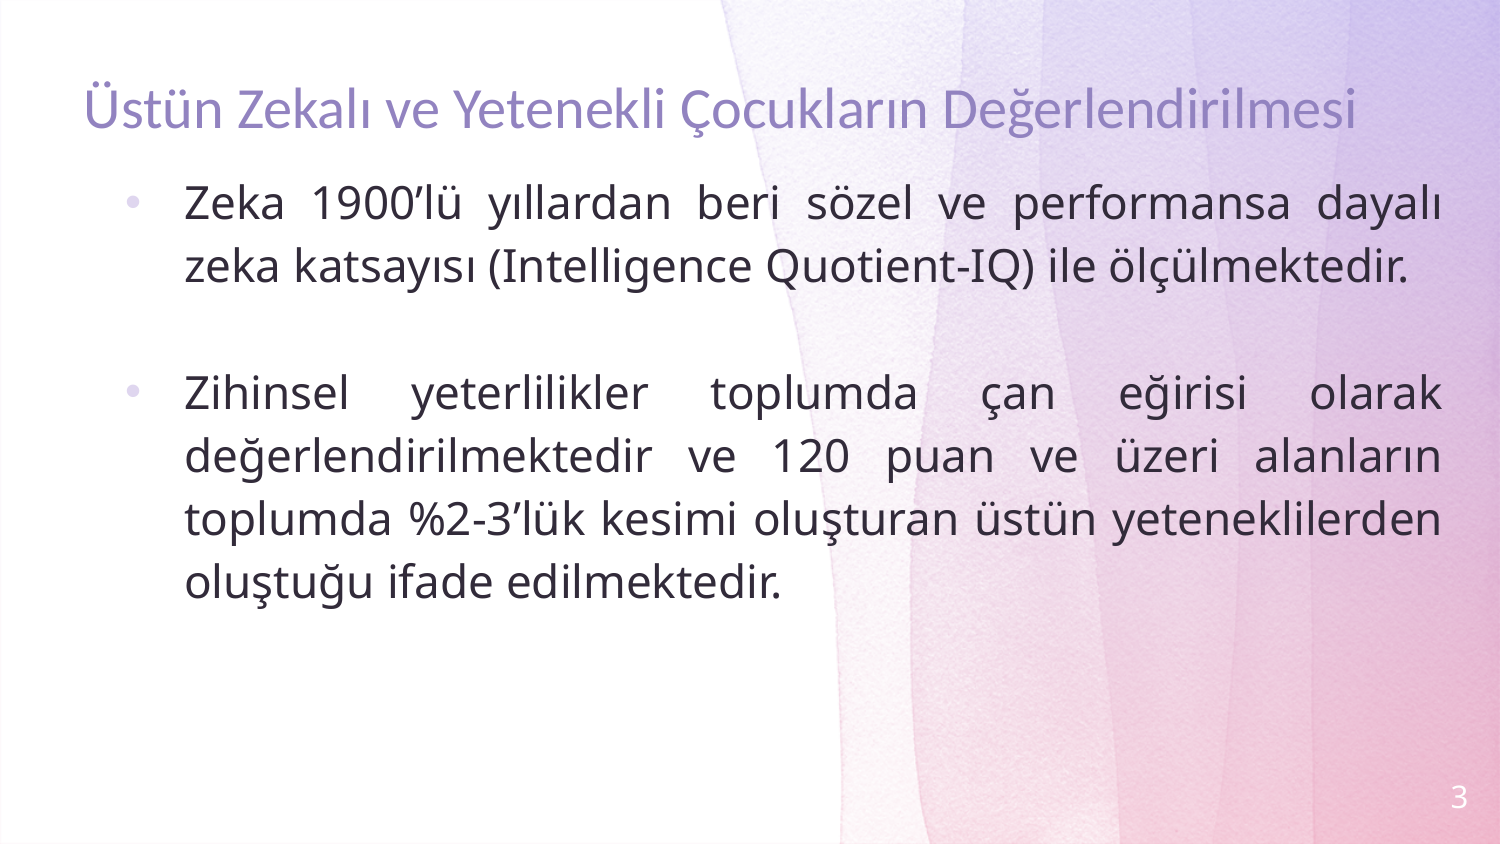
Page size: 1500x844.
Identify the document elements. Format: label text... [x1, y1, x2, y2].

title Üstün Zekalı ve Yetenekli Çocukların Değerlendirilmesi [83, 54, 1456, 142]
list Zeka 1900’lü yıllardan beri sözel ve performansa dayalı zeka katsayısı (Intelligence Quotient-IQ) ile ölçülmektedir. Zihinsel yeterlilikler toplumda çan eğirisi olarak değerlendirilmektedir ve 120 puan ve üzeri alanların toplumda %2-3’lük kesimi oluşturan üstün yeteneklilerden oluştuğu ifade edilmektedir. [109, 165, 1444, 680]
slide_number 3 [1378, 766, 1469, 832]
picture [0, 0, 1500, 844]
